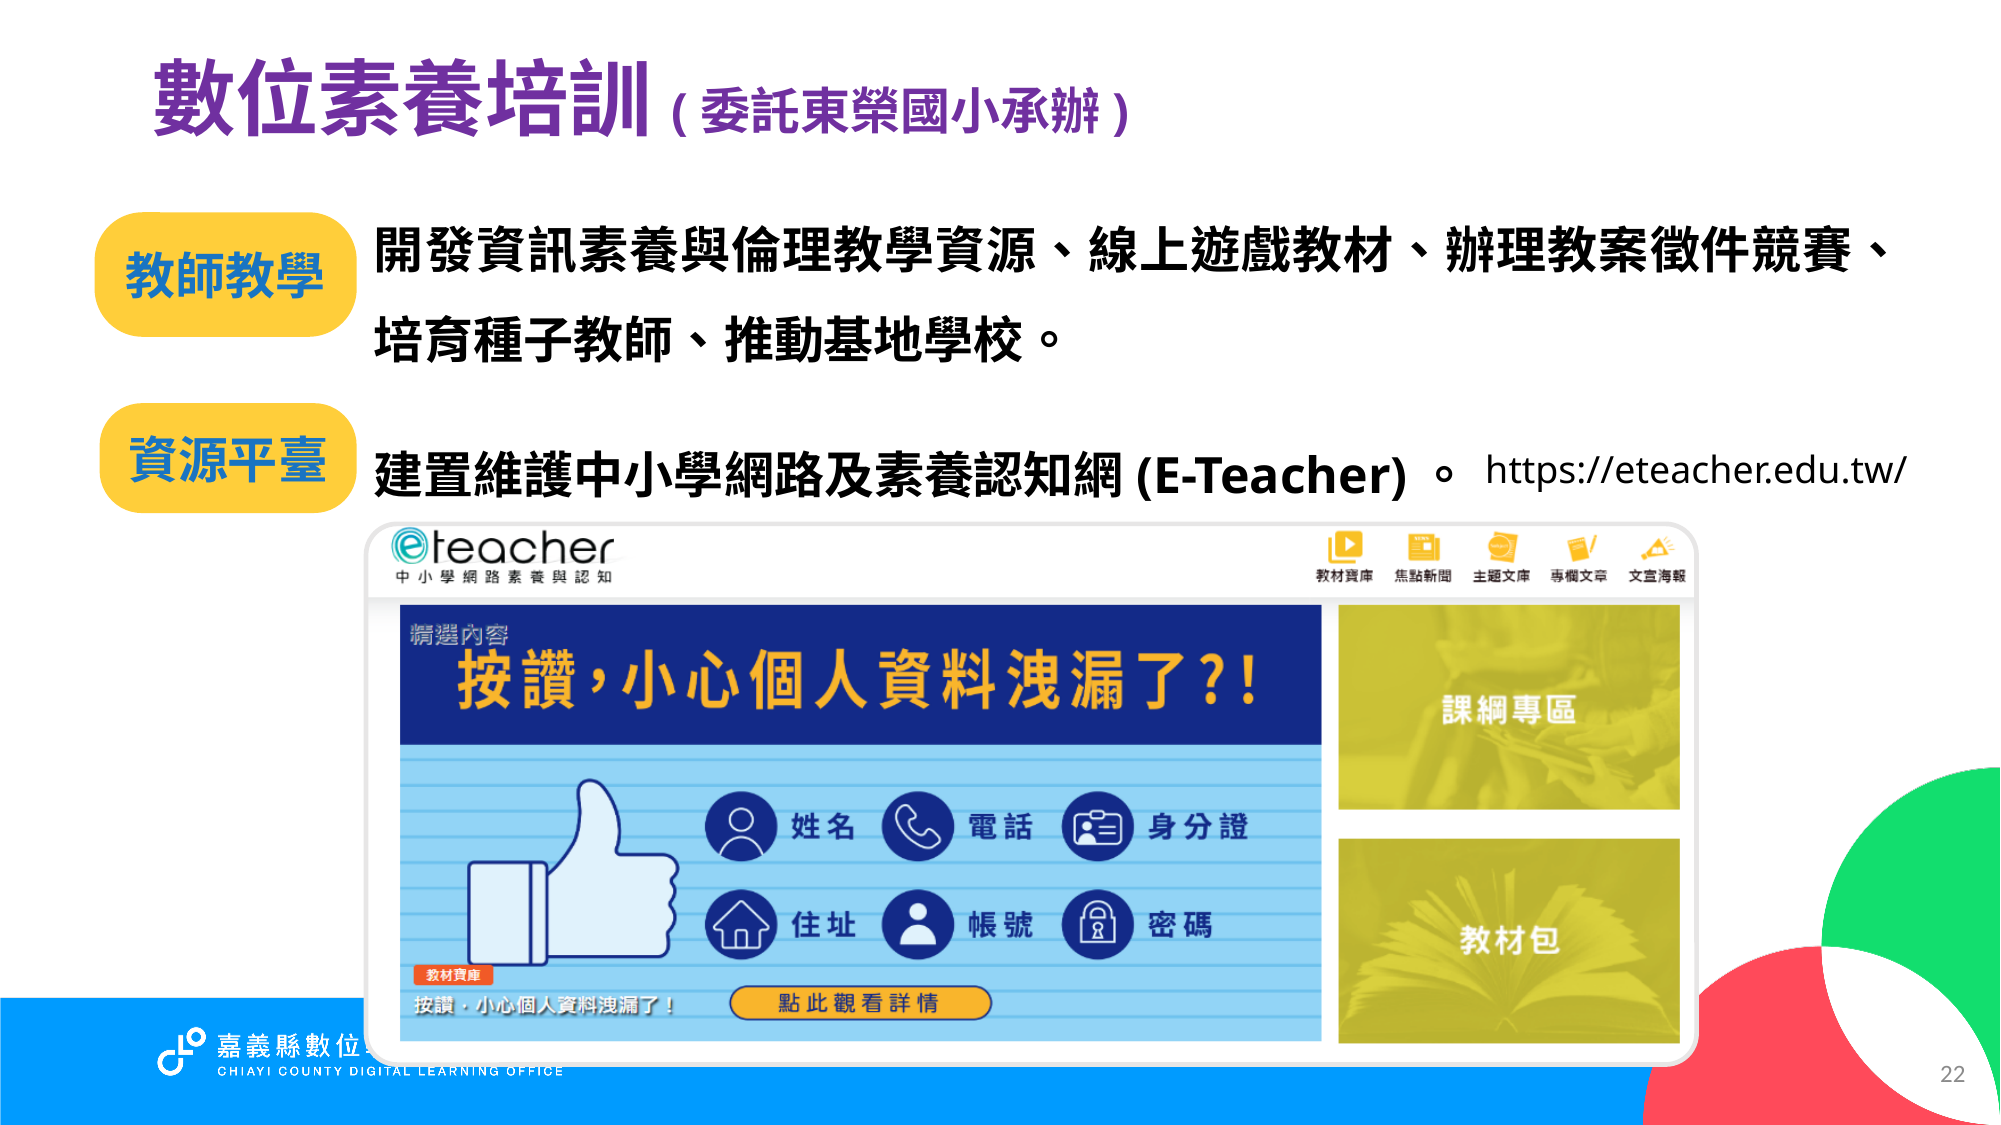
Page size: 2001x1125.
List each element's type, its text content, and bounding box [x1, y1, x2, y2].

text_box 教師教學 [93, 211, 358, 338]
title 數位素養培訓(委託東榮國小承辦) [137, 44, 1863, 162]
slide_number 22 [1412, 1042, 1981, 1103]
text_box https://eteacher.edu.tw/ [1470, 439, 1923, 499]
text_box 開發資訊素養與倫理教學資源、線上遊戲教材、辦理教案徵件競賽、培育種子教師、推動基地學校。 [356, 179, 1872, 265]
picture [0, 0, 2000, 1125]
text_box 建置維護中小學網路及素養認知網(E-Teacher)。 [356, 403, 1779, 489]
text_box 資源平臺 [98, 402, 358, 515]
